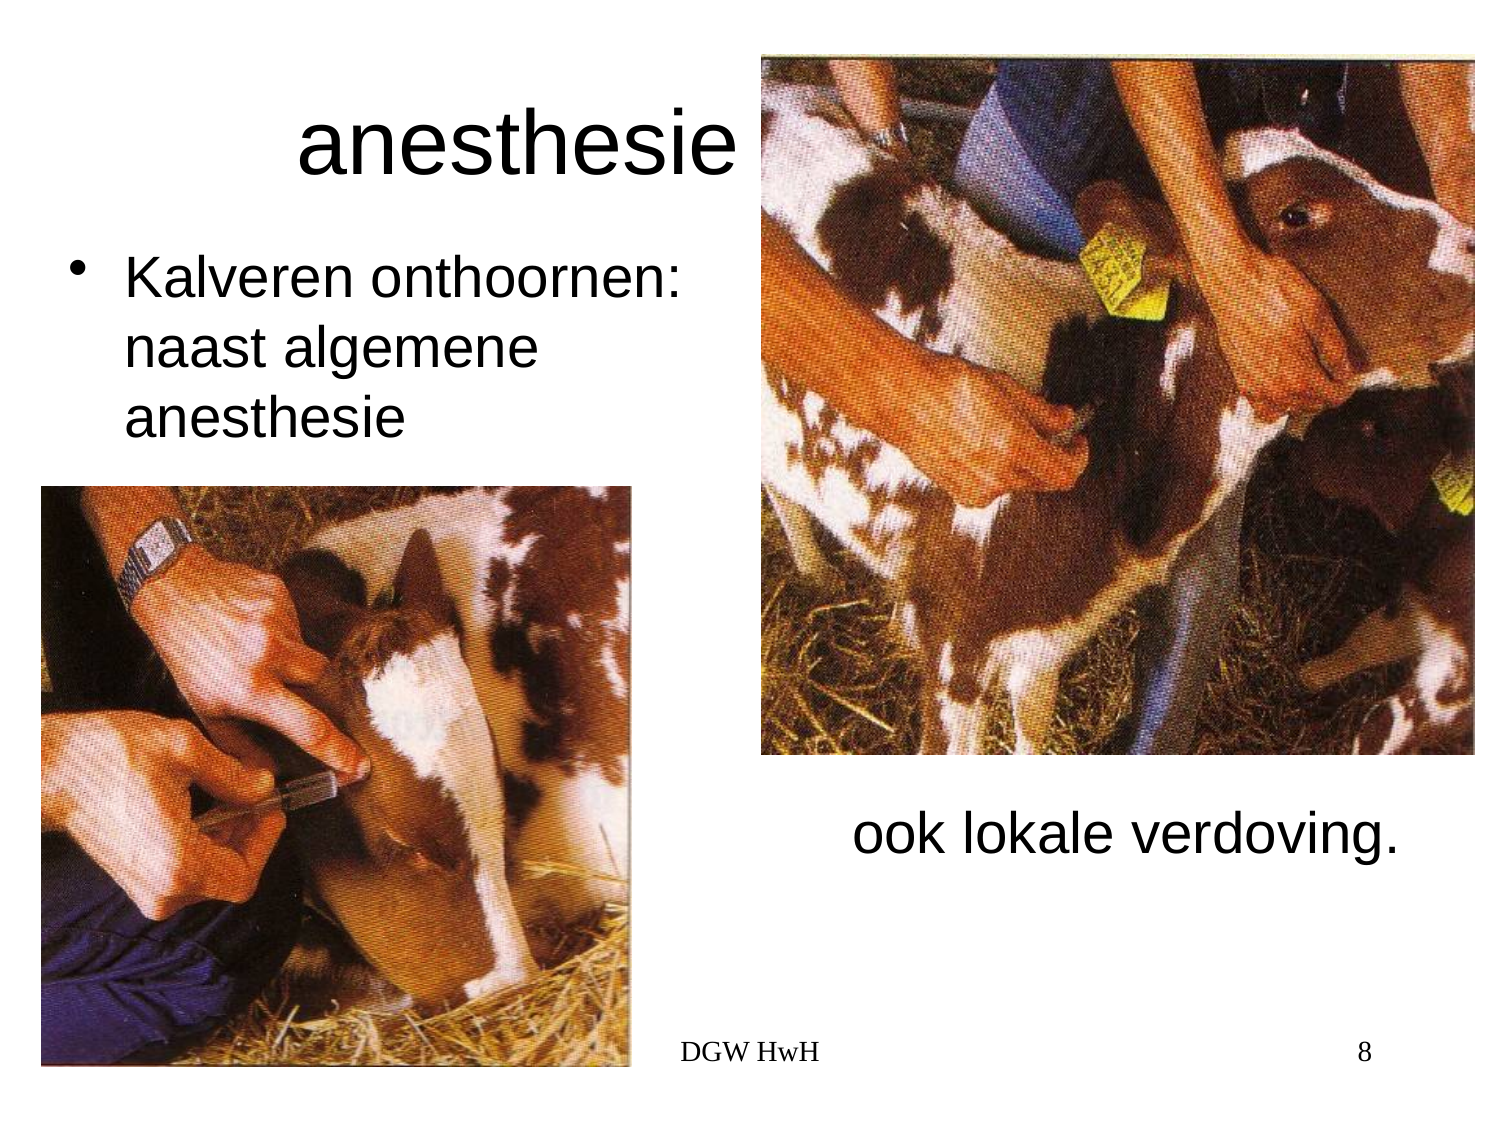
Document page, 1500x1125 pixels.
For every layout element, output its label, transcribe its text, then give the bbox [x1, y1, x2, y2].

text_box ook lokale verdoving. [820, 787, 1446, 1125]
list Kalveren onthoornen: naast algemene anesthesie [52, 231, 726, 907]
picture [761, 54, 1475, 755]
title anesthesie [112, 99, 756, 176]
footer DGW HwH [512, 1024, 820, 1101]
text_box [41, 486, 633, 1068]
